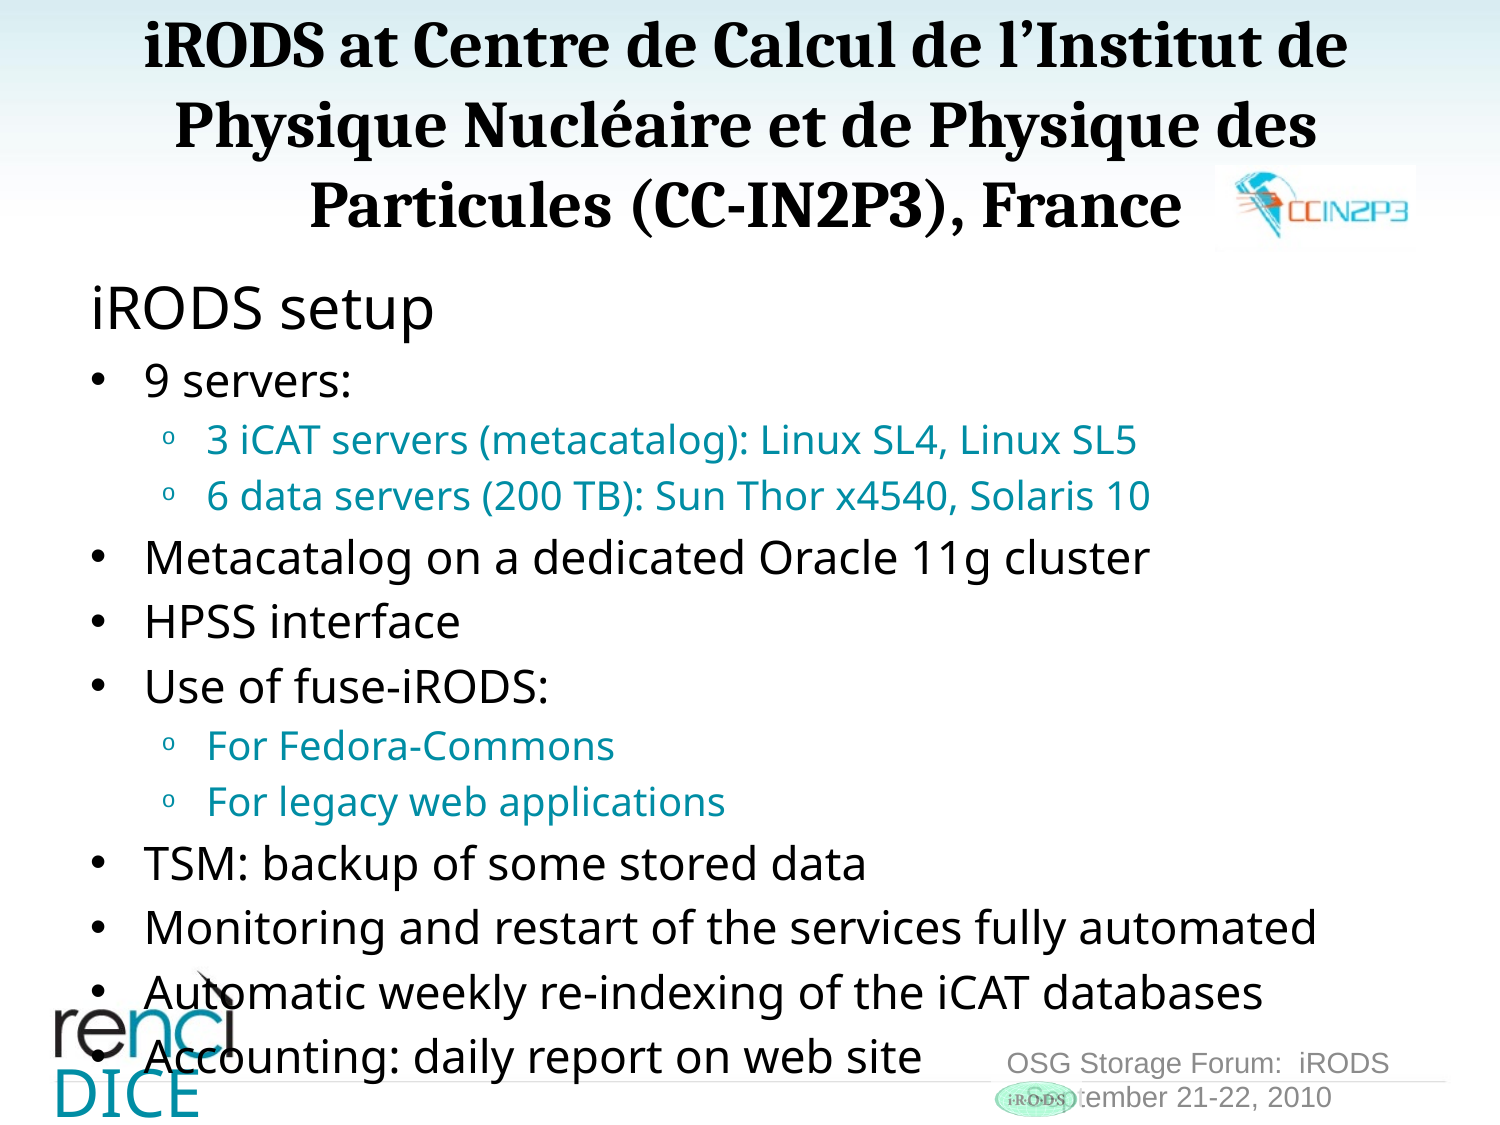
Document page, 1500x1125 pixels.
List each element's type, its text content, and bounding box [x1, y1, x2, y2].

list iRODS setup 9 servers: 3 iCAT servers (metacatalog): Linux SL4, Linux SL5 6 data servers (200 TB): Sun Thor x4540, Solaris 10 Metacatalog on a dedicated Oracle 11g cluster HPSS interface Use of fuse-iRODS: For Fedora-Commons For legacy web applications TSM: backup of some stored data Monitoring and restart of the services fully automated Automatic weekly re-indexing of the iCAT databases Accounting: daily report on web site [75, 263, 1425, 1093]
title iRODS at Centre de Calcul de l’Institut de Physique Nucléaire et de Physique des Particules (CC-IN2P3), France [35, 27, 1459, 215]
picture [0, 0, 1500, 1125]
text_box [991, 1093, 1082, 1120]
